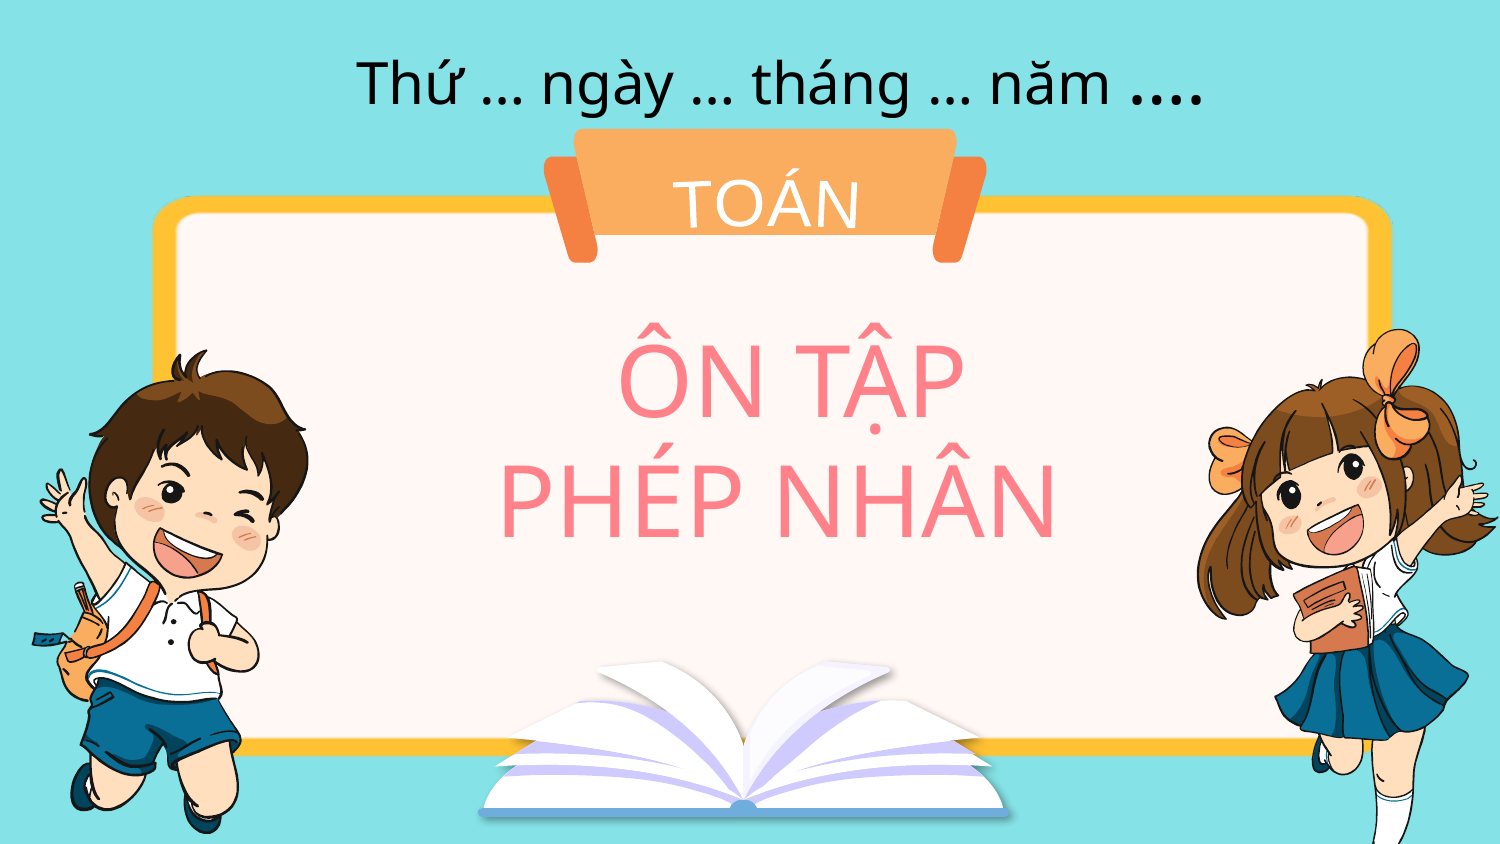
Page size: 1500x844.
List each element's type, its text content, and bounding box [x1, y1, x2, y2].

text_box Thứ … ngày … tháng … năm …. [219, 22, 1344, 126]
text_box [152, 128, 1395, 759]
picture [31, 348, 310, 844]
picture [476, 661, 1010, 817]
picture [1196, 328, 1499, 844]
